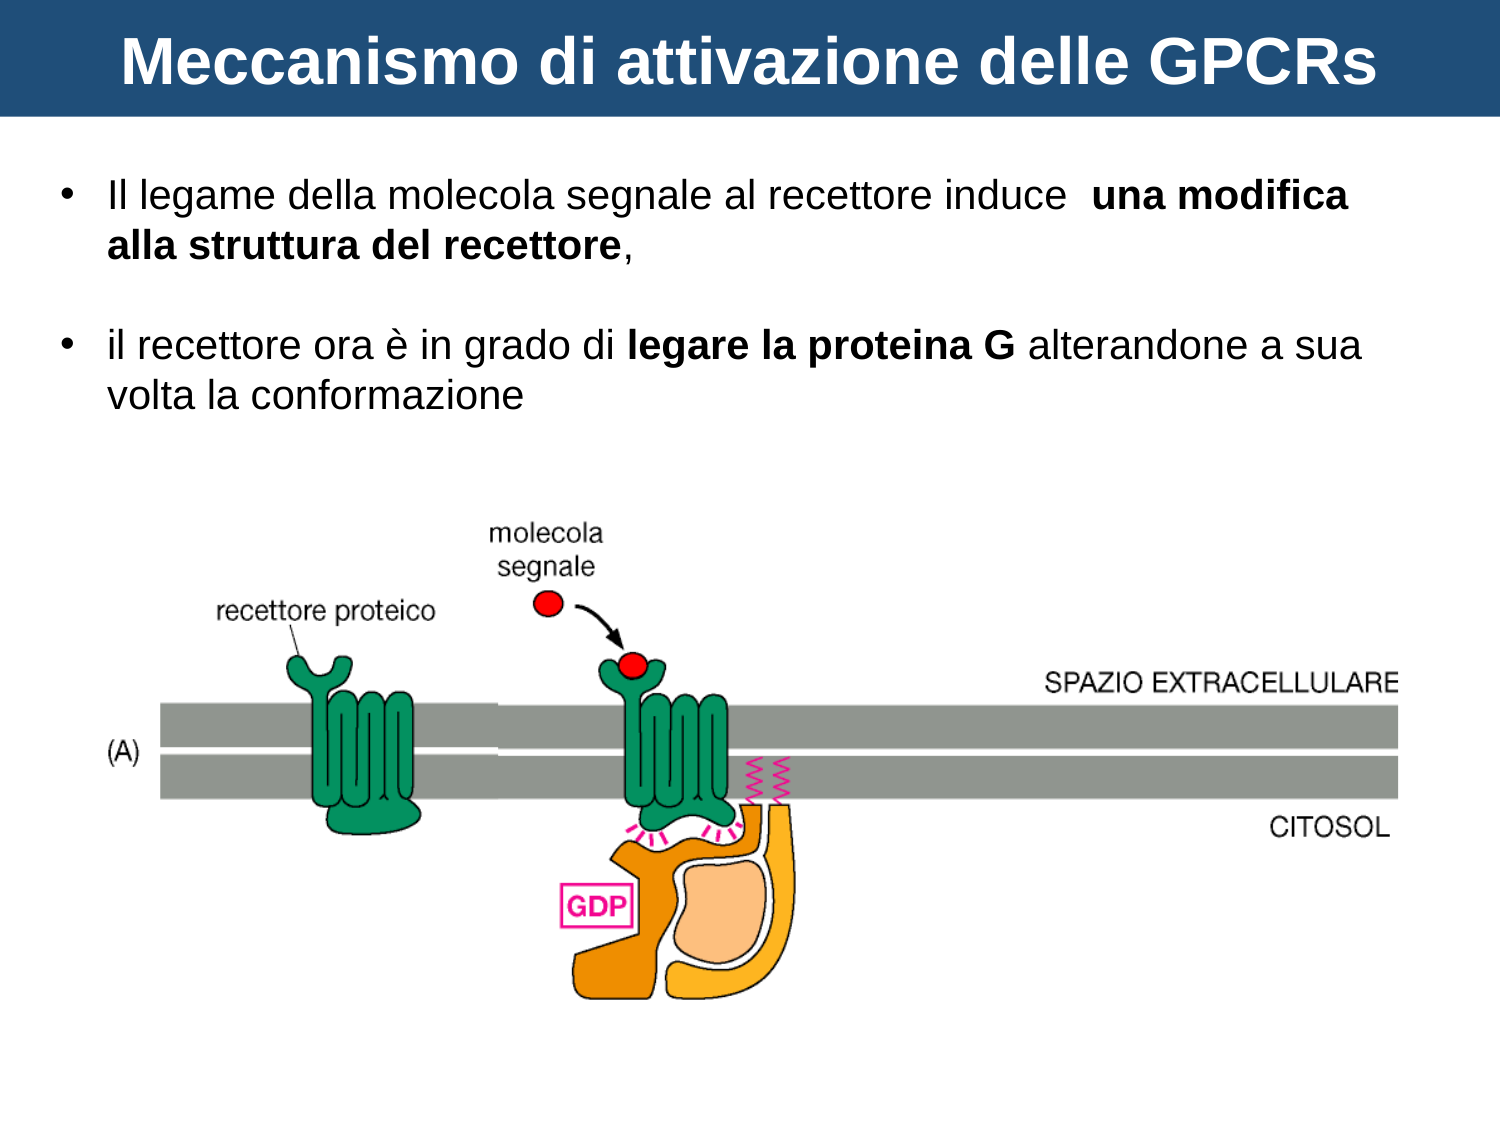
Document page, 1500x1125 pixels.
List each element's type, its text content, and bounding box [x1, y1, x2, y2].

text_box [106, 592, 499, 1064]
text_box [415, 412, 1399, 1017]
text_box Il legame della molecola segnale al recettore induce una modifica alla struttura del recettore, il recettore ora è in grado di legare la proteina G alterandone a sua volta la conformazione [45, 160, 1390, 426]
text_box Meccanismo di attivazione delle GPCRs [0, 0, 1500, 118]
